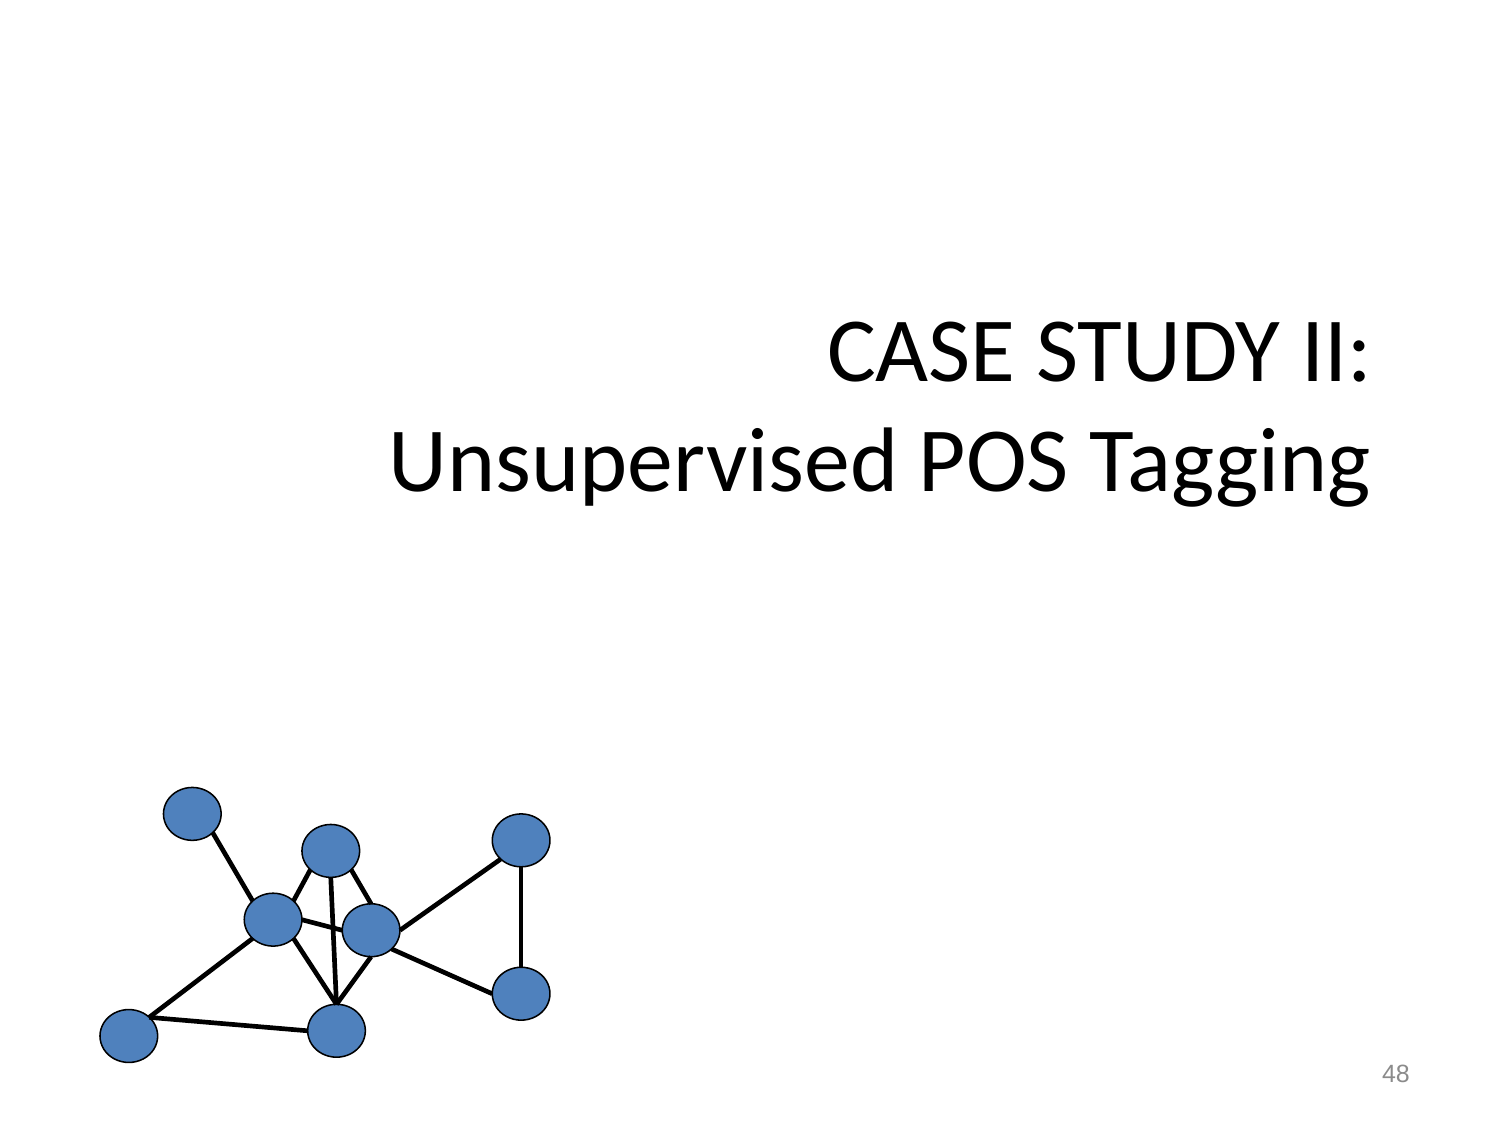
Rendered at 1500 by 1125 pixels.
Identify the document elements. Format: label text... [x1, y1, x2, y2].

title CASE STUDY II: Unsupervised POS Tagging [112, 200, 1388, 518]
slide_number 48 [1074, 1042, 1425, 1103]
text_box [99, 787, 551, 1063]
